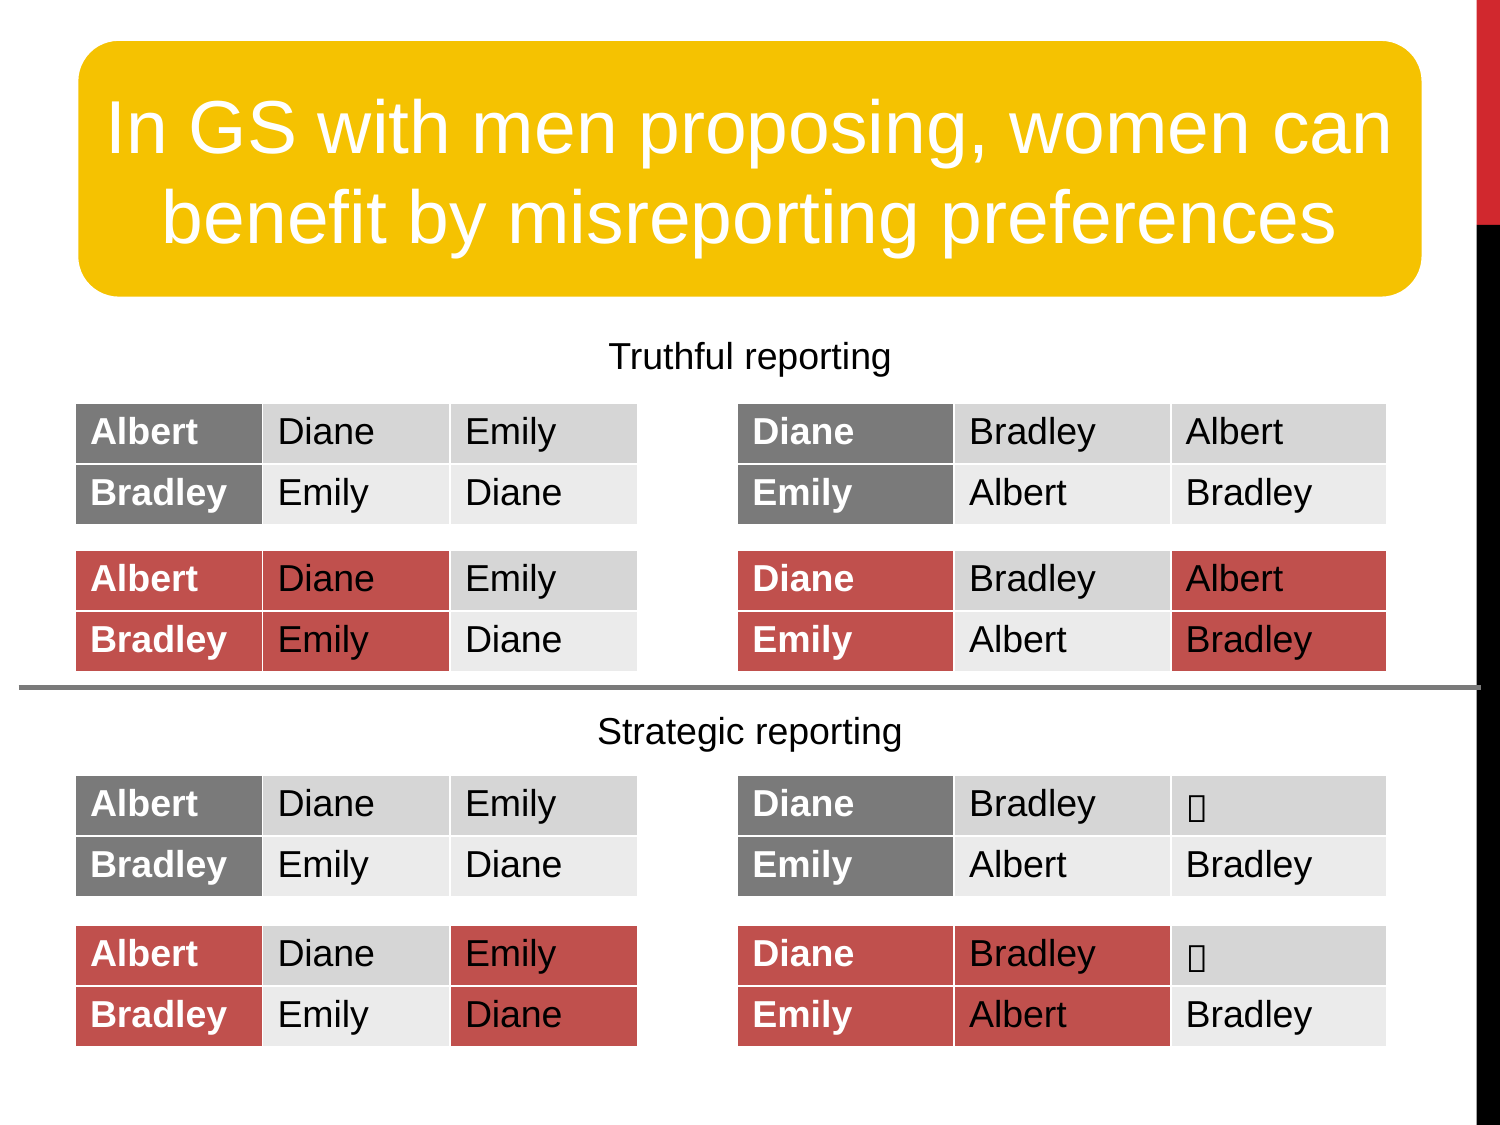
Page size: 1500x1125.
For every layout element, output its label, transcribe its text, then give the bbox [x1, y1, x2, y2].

table_header Diane [738, 776, 953, 835]
table_cell Diane [451, 837, 637, 896]
table_header Emily [451, 926, 637, 985]
table_header Albert [76, 776, 262, 835]
table_cell Emily [738, 987, 953, 1046]
text_box Truthful reporting [425, 324, 1075, 385]
table_header Albert [1172, 551, 1386, 610]
table_header Diane [738, 926, 953, 985]
table_cell Bradley [1172, 612, 1386, 671]
table_cell Bradley [1172, 987, 1386, 1046]
table_header Albert [76, 404, 262, 463]
table_cell Emily [738, 465, 953, 524]
table_cell Bradley [1172, 465, 1386, 524]
table_cell Emily [263, 837, 449, 896]
table_header Albert [76, 926, 262, 985]
text_box Strategic reporting [425, 699, 1075, 760]
table_cell Bradley [76, 612, 262, 671]
table_cell Albert [955, 837, 1170, 896]
table_cell Bradley [76, 465, 262, 524]
table_header Emily [451, 776, 637, 835]
table_header Emily [451, 404, 637, 463]
table_header Diane [263, 551, 449, 610]
text_box In GS with men proposing, women can benefit by misreporting preferences [71, 34, 1429, 304]
table_cell Diane [451, 612, 637, 671]
table_header Diane [738, 551, 953, 610]
table_cell Bradley [1172, 837, 1386, 896]
table_cell Albert [955, 465, 1170, 524]
table_header Diane [263, 926, 449, 985]
table_cell Emily [738, 612, 953, 671]
table_header Diane [738, 404, 953, 463]
table_header  [1172, 926, 1386, 985]
table_header Diane [263, 404, 449, 463]
table_cell Bradley [76, 837, 262, 896]
table_cell Diane [451, 987, 637, 1046]
table_header Bradley [955, 551, 1170, 610]
table_header Bradley [955, 926, 1170, 985]
table_cell Emily [263, 987, 449, 1046]
table_header Bradley [955, 404, 1170, 463]
table_cell Albert [955, 987, 1170, 1046]
table_cell Emily [263, 612, 449, 671]
table_header  [1172, 776, 1386, 835]
table_cell Diane [451, 465, 637, 524]
table_cell Emily [738, 837, 953, 896]
table_cell Bradley [76, 987, 262, 1046]
table_cell Albert [955, 612, 1170, 671]
table_header Bradley [955, 776, 1170, 835]
table_cell Emily [263, 465, 449, 524]
table_header Emily [451, 551, 637, 610]
table_header Albert [76, 551, 262, 610]
table_header Albert [1172, 404, 1386, 463]
table_header Diane [263, 776, 449, 835]
